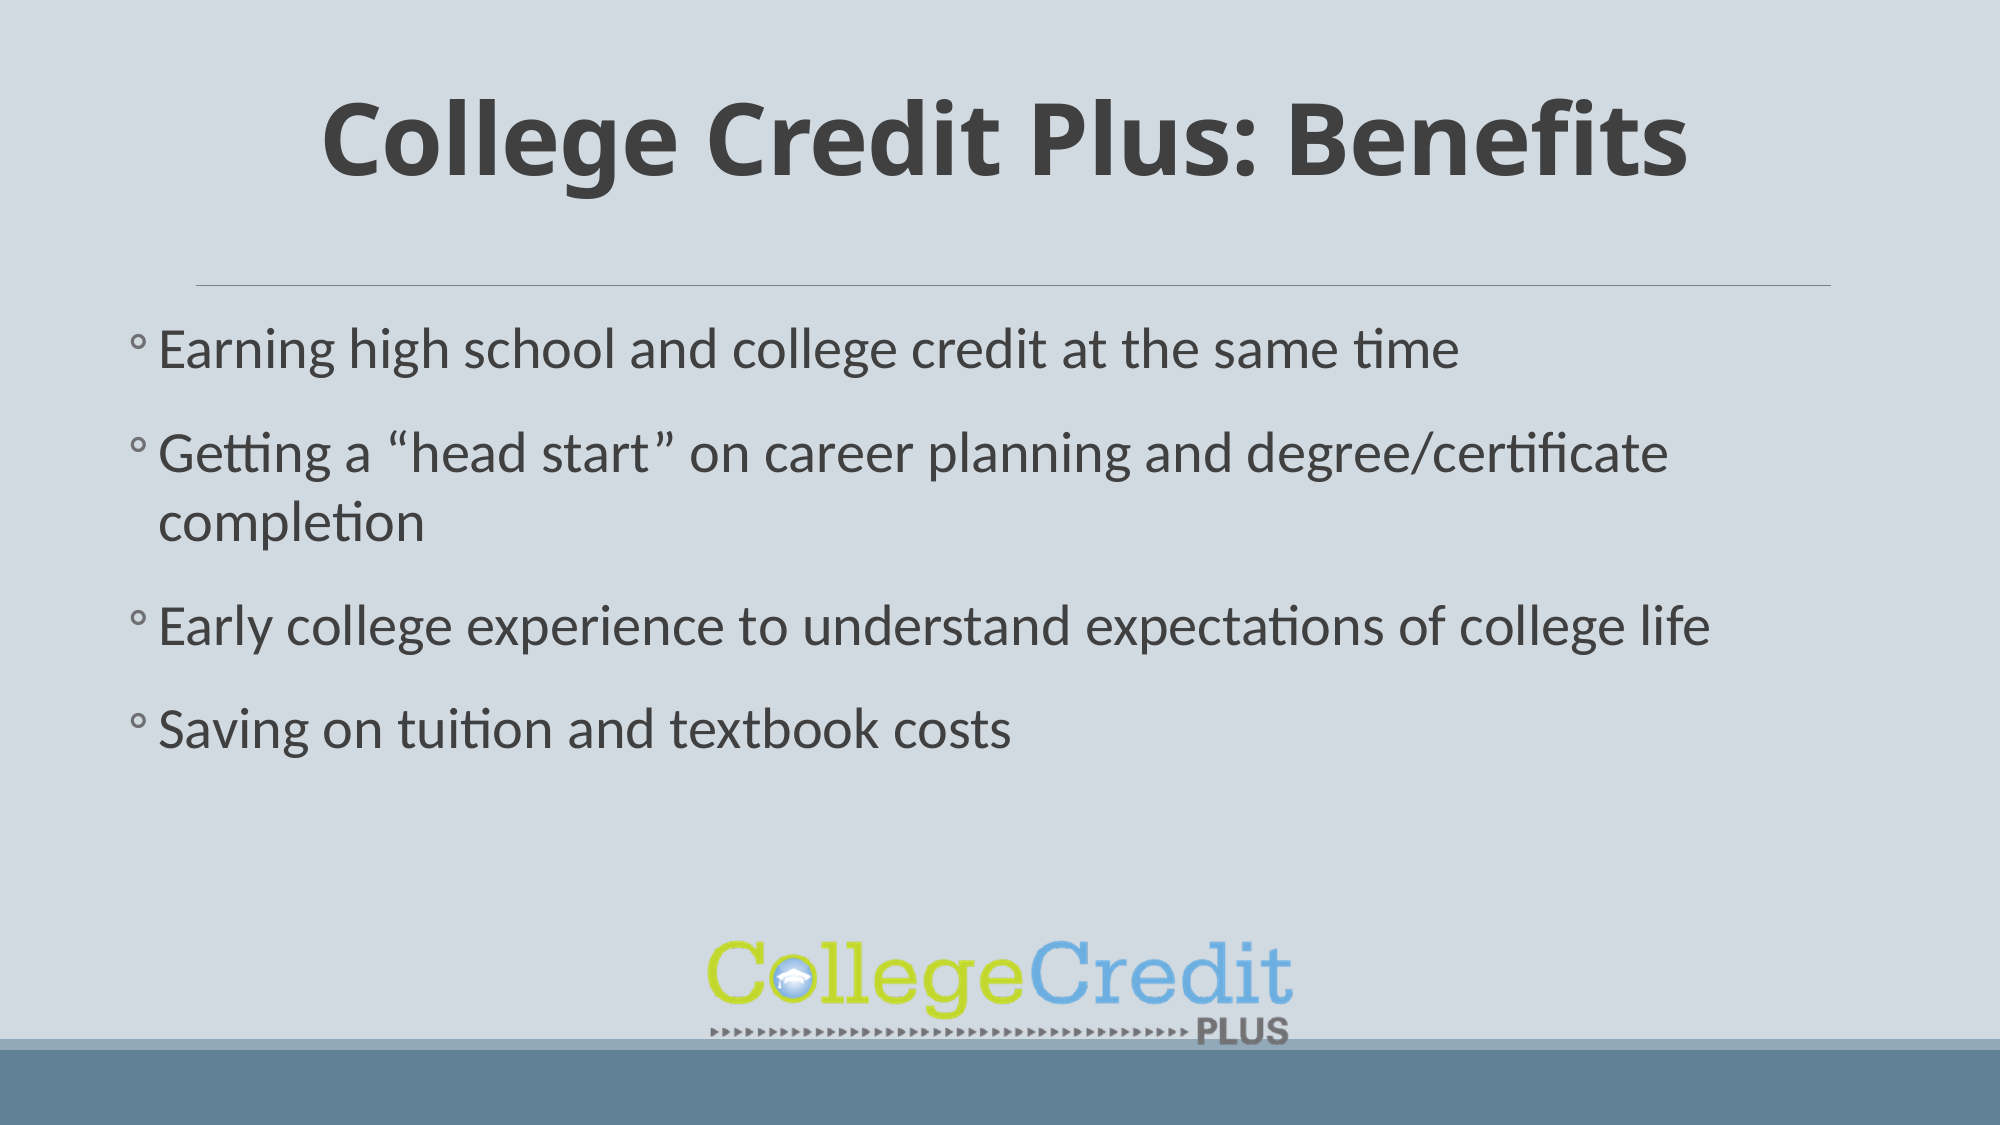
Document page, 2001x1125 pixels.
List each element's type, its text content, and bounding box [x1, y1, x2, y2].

list Earning high school and college credit at the same time Getting a “head start” on career planning and degree/certificate completion Early college experience to understand expectations of college life Saving on tuition and textbook costs [95, 303, 1905, 970]
title College Credit Plus: Benefits [180, 47, 1830, 204]
picture [706, 940, 1294, 1046]
